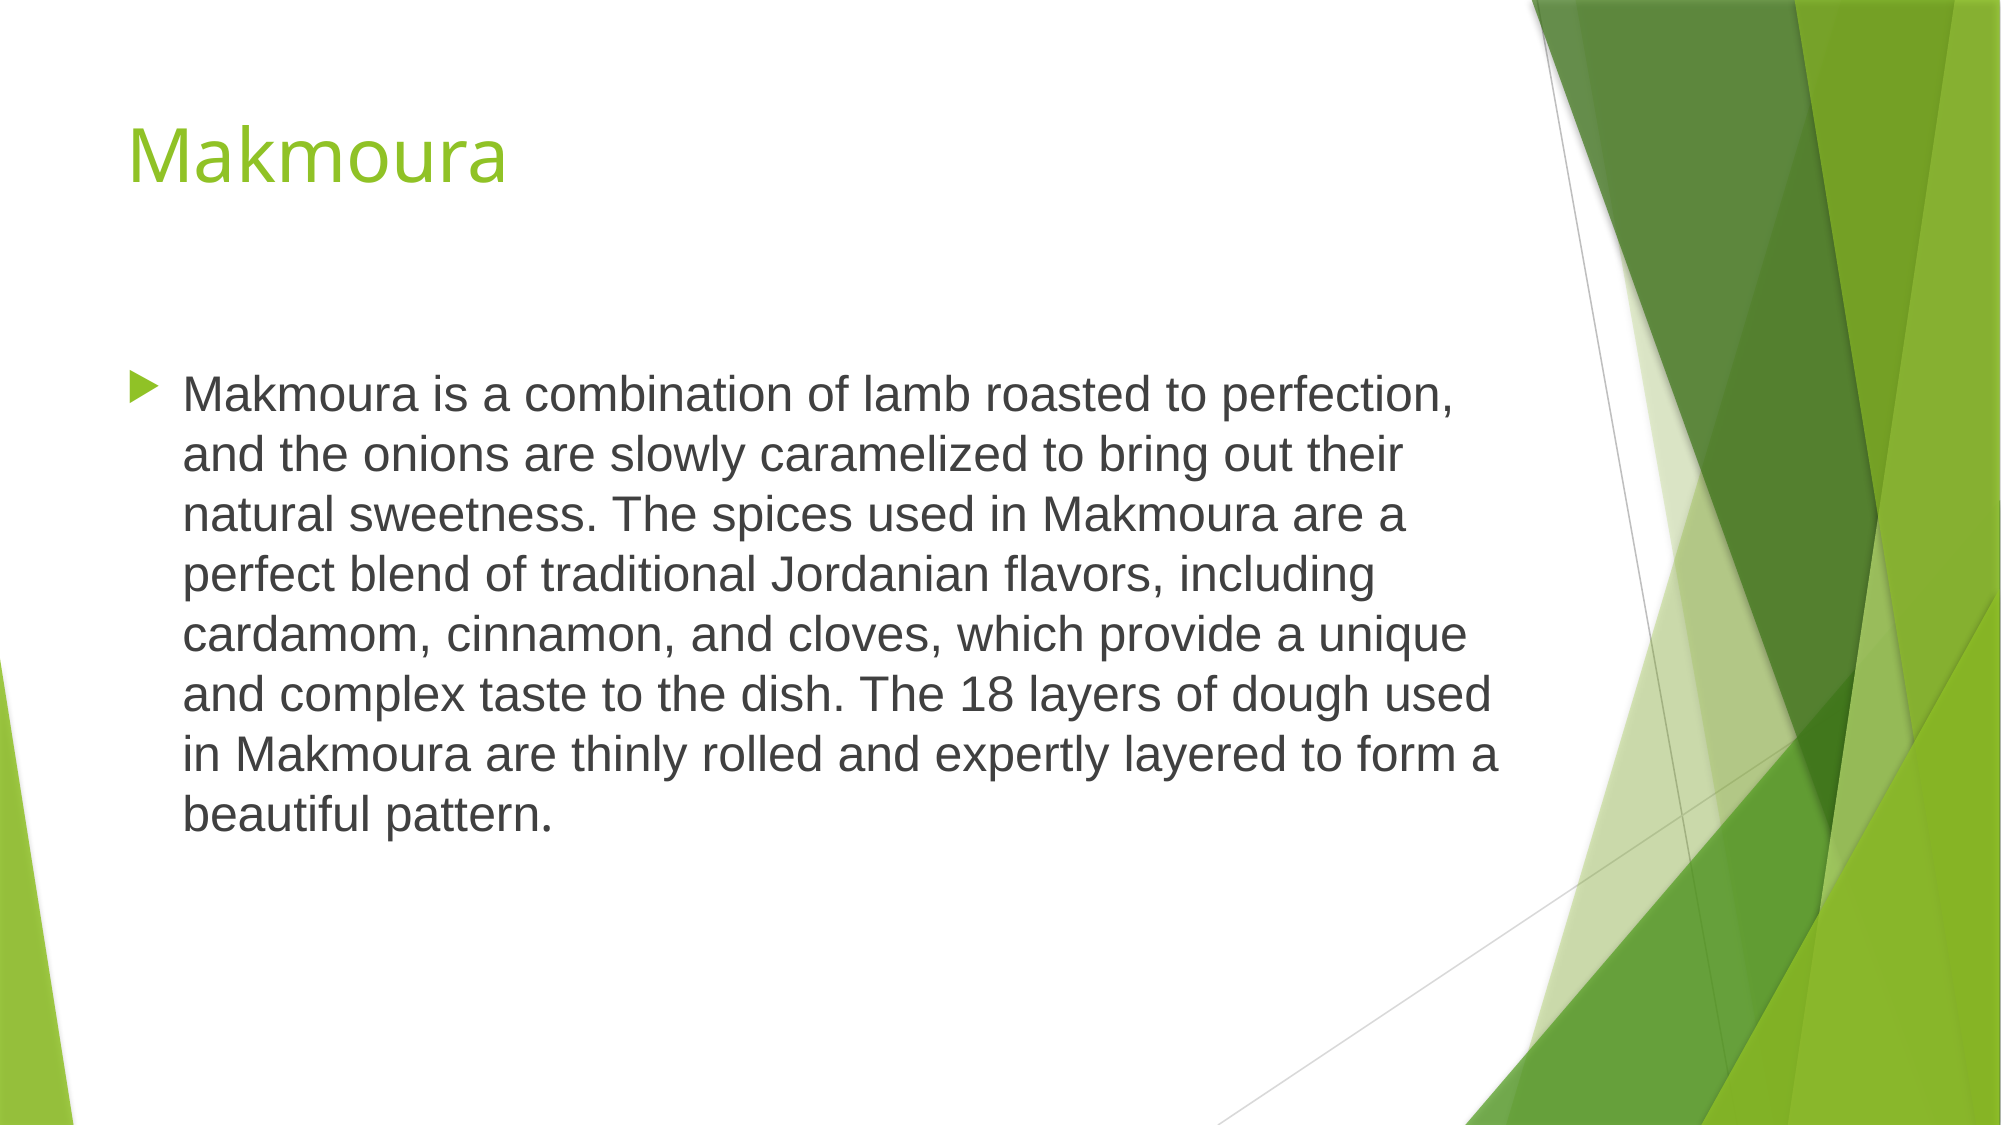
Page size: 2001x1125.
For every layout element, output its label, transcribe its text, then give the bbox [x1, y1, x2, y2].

title Makmoura [111, 99, 1522, 317]
list Makmoura is a combination of lamb roasted to perfection, and the onions are slowly caramelized to bring out their natural sweetness. The spices used in Makmoura are a perfect blend of traditional Jordanian flavors, including cardamom, cinnamon, and cloves, which provide a unique and complex taste to the dish. The 18 layers of dough used in Makmoura are thinly rolled and expertly layered to form a beautiful pattern. [111, 354, 1522, 992]
